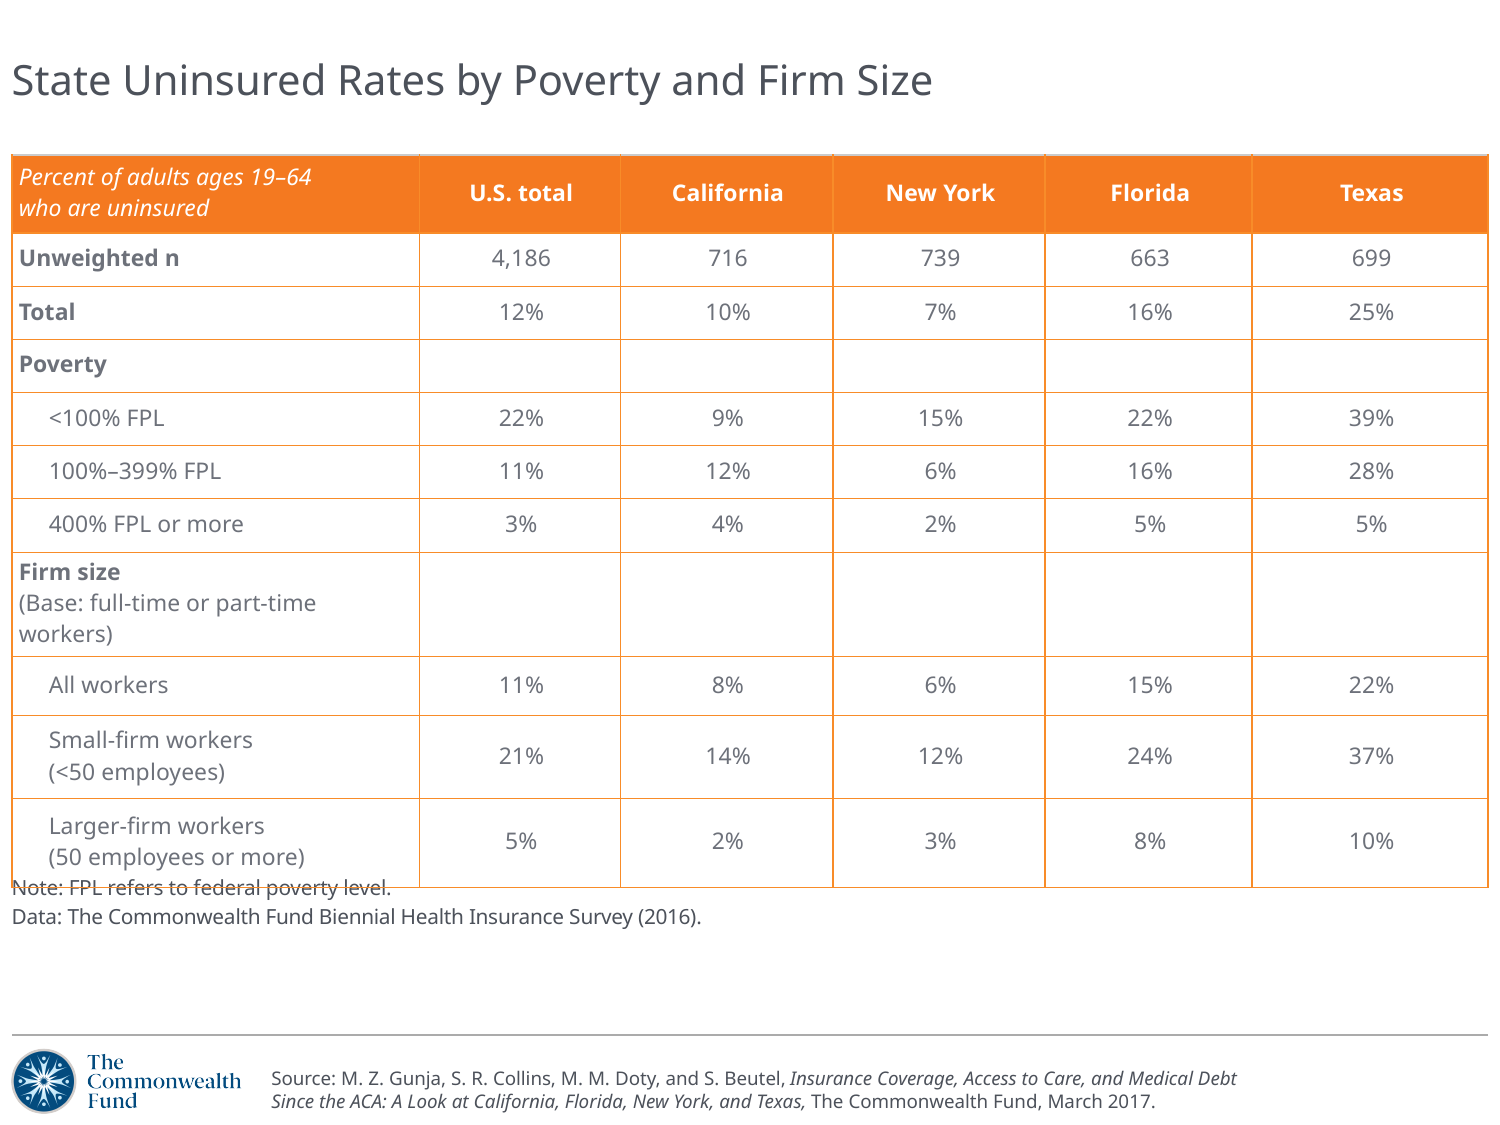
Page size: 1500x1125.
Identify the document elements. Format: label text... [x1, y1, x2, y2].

table_cell Firm size (Base: full-time or part-time workers) [13, 553, 419, 656]
table_header Percent of adults ages 19–64 who are uninsured [13, 156, 419, 232]
table_cell 12% [621, 446, 832, 498]
table_cell 16% [1046, 287, 1251, 339]
table_cell 4% [621, 499, 832, 552]
table_cell [1046, 553, 1251, 656]
table_cell 14% [621, 716, 832, 798]
table_cell 5% [1046, 499, 1251, 552]
table_header New York [834, 156, 1044, 232]
table_cell 400% FPL or more [13, 499, 419, 552]
table_cell 699 [1253, 234, 1487, 286]
table_cell 6% [834, 446, 1044, 498]
table_cell [621, 340, 832, 392]
picture [5, 1040, 248, 1118]
table_cell 10% [1253, 799, 1487, 887]
table_cell Small-firm workers (<50 employees) [13, 716, 419, 798]
table_cell 24% [1046, 716, 1251, 798]
table_cell 739 [834, 234, 1044, 286]
table_cell 25% [1253, 287, 1487, 339]
table_cell 12% [420, 287, 620, 339]
table_cell Total [13, 287, 419, 339]
table_cell [834, 340, 1044, 392]
table_cell 7% [834, 287, 1044, 339]
table_cell 4,186 [420, 234, 620, 286]
table_cell 3% [834, 799, 1044, 887]
table_cell [834, 553, 1044, 656]
table_cell [1046, 340, 1251, 392]
table_cell 5% [1253, 499, 1487, 552]
table_cell Poverty [13, 340, 419, 392]
table_header Texas [1253, 156, 1487, 232]
table_cell 2% [834, 499, 1044, 552]
table_cell 9% [621, 393, 832, 445]
table_cell 22% [1046, 393, 1251, 445]
table_cell 22% [1253, 657, 1487, 715]
table_cell 15% [1046, 657, 1251, 715]
table_cell [420, 340, 620, 392]
table_cell 11% [420, 446, 620, 498]
table_cell Unweighted n [13, 234, 419, 286]
list Note: FPL refers to federal poverty level. Data: The Commonwealth Fund Biennial Health Insurance Survey (2016). [11, 888, 1489, 929]
table_cell 11% [420, 657, 620, 715]
table_header California [621, 156, 832, 232]
table_cell 3% [420, 499, 620, 552]
table_cell 100%–399% FPL [13, 446, 419, 498]
table_cell 39% [1253, 393, 1487, 445]
table_cell 16% [1046, 446, 1251, 498]
table_cell [1253, 553, 1487, 656]
table_cell <100% FPL [13, 393, 419, 445]
table_cell 21% [420, 716, 620, 798]
table_cell 2% [621, 799, 832, 887]
table_cell 8% [621, 657, 832, 715]
title State Uninsured Rates by Poverty and Firm Size [11, 48, 1489, 154]
table_cell 28% [1253, 446, 1487, 498]
table_cell Larger-firm workers (50 employees or more) [13, 799, 419, 887]
table_cell 663 [1046, 234, 1251, 286]
table_cell All workers [13, 657, 419, 715]
table_cell [420, 553, 620, 656]
table_header U.S. total [420, 156, 620, 232]
table_cell 15% [834, 393, 1044, 445]
table_cell 37% [1253, 716, 1487, 798]
table_header Florida [1046, 156, 1251, 232]
table_cell 716 [621, 234, 832, 286]
table_cell 10% [621, 287, 832, 339]
table_cell [1253, 340, 1487, 392]
table_cell 5% [420, 799, 620, 887]
table_cell 12% [834, 716, 1044, 798]
table_cell 6% [834, 657, 1044, 715]
table_cell 22% [420, 393, 620, 445]
table_cell 8% [1046, 799, 1251, 887]
table_cell [621, 553, 832, 656]
